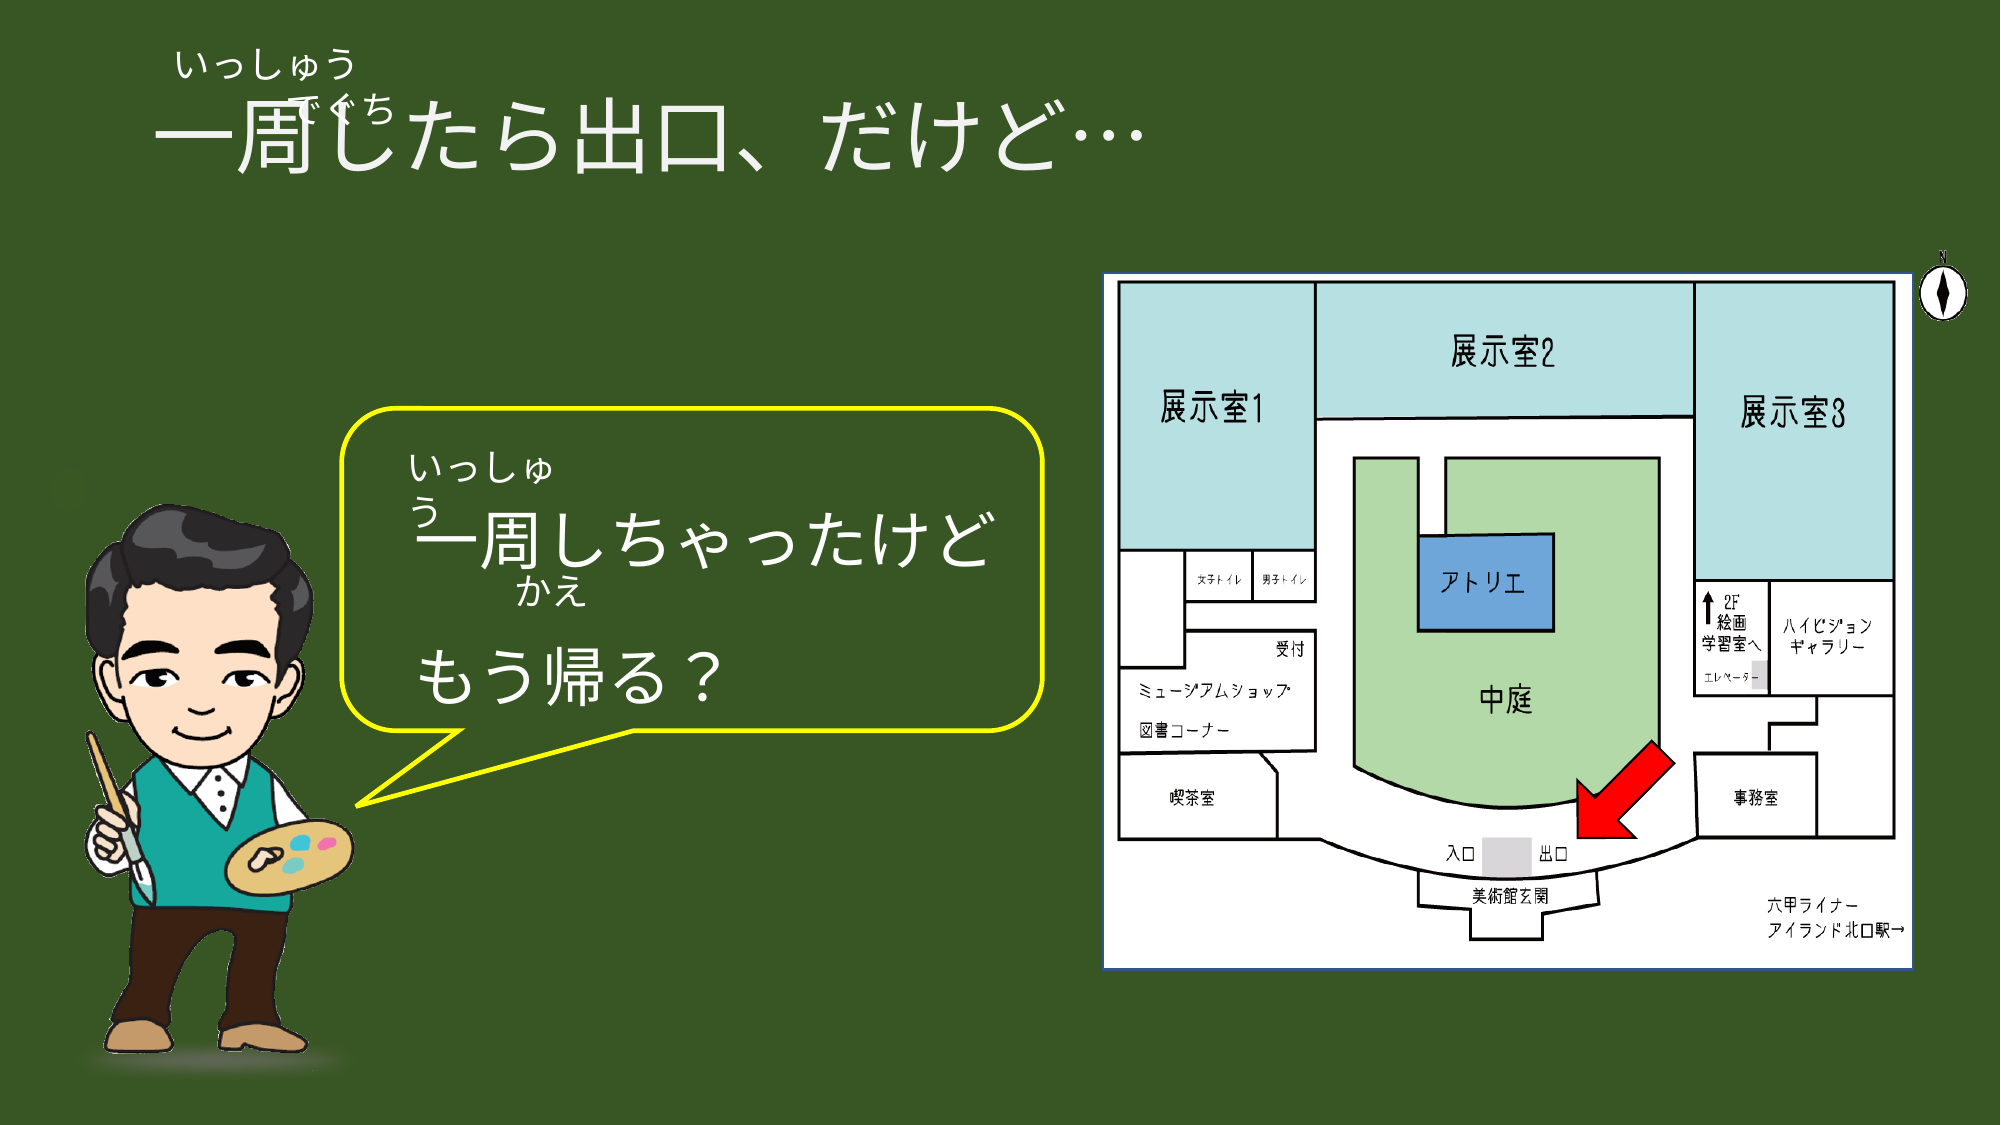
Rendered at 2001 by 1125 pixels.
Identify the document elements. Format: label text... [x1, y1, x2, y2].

title 一周したら出口、だけど… [137, 33, 1863, 248]
text_box 一周しちゃったけど もう帰る？ [608, 453, 1064, 724]
text_box [625, 724, 1017, 735]
text_box いっしゅう でぐち [157, 33, 706, 139]
text_box いっしゅう [391, 436, 608, 632]
text_box [432, 724, 499, 787]
text_box かえ [499, 560, 625, 891]
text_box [1064, 235, 1980, 980]
text_box [340, 407, 1043, 466]
text_box 一周しちゃったけど もう帰る？ [432, 632, 499, 724]
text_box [0, 466, 432, 1083]
